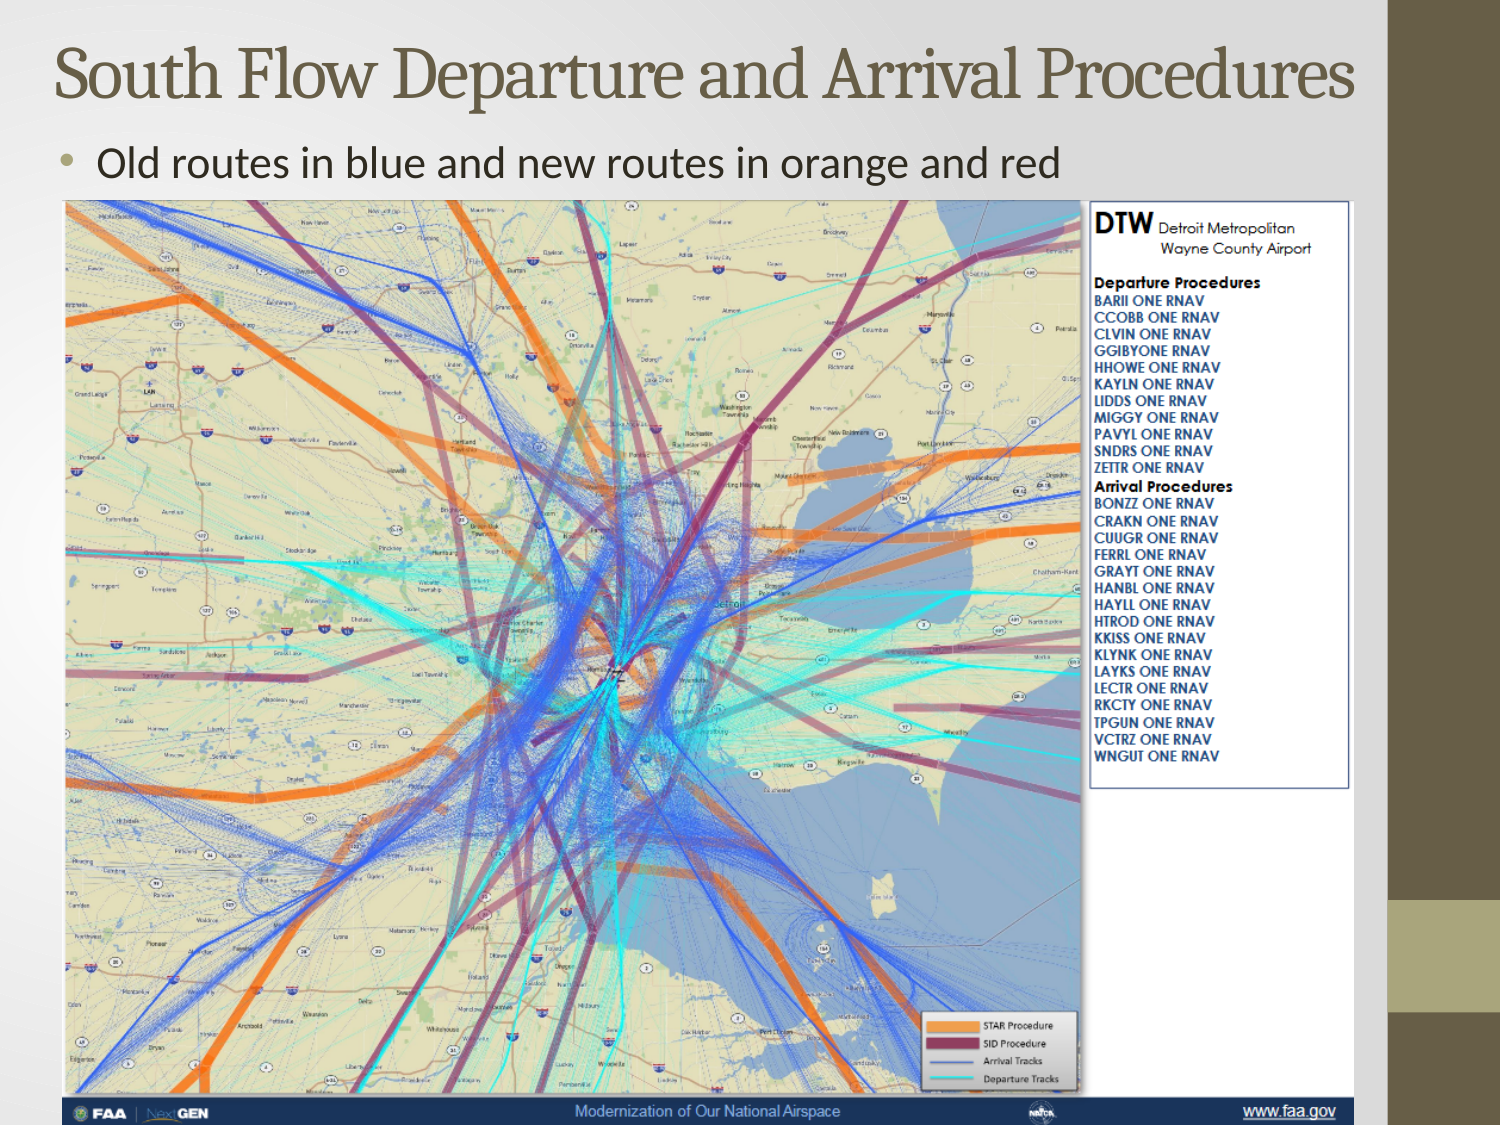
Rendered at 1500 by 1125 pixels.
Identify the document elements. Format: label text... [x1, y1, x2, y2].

list Old routes in blue and new routes in orange and red [24, 125, 1425, 838]
picture [61, 200, 1354, 1125]
title South Flow Departure and Arrival Procedures [0, 0, 1413, 138]
